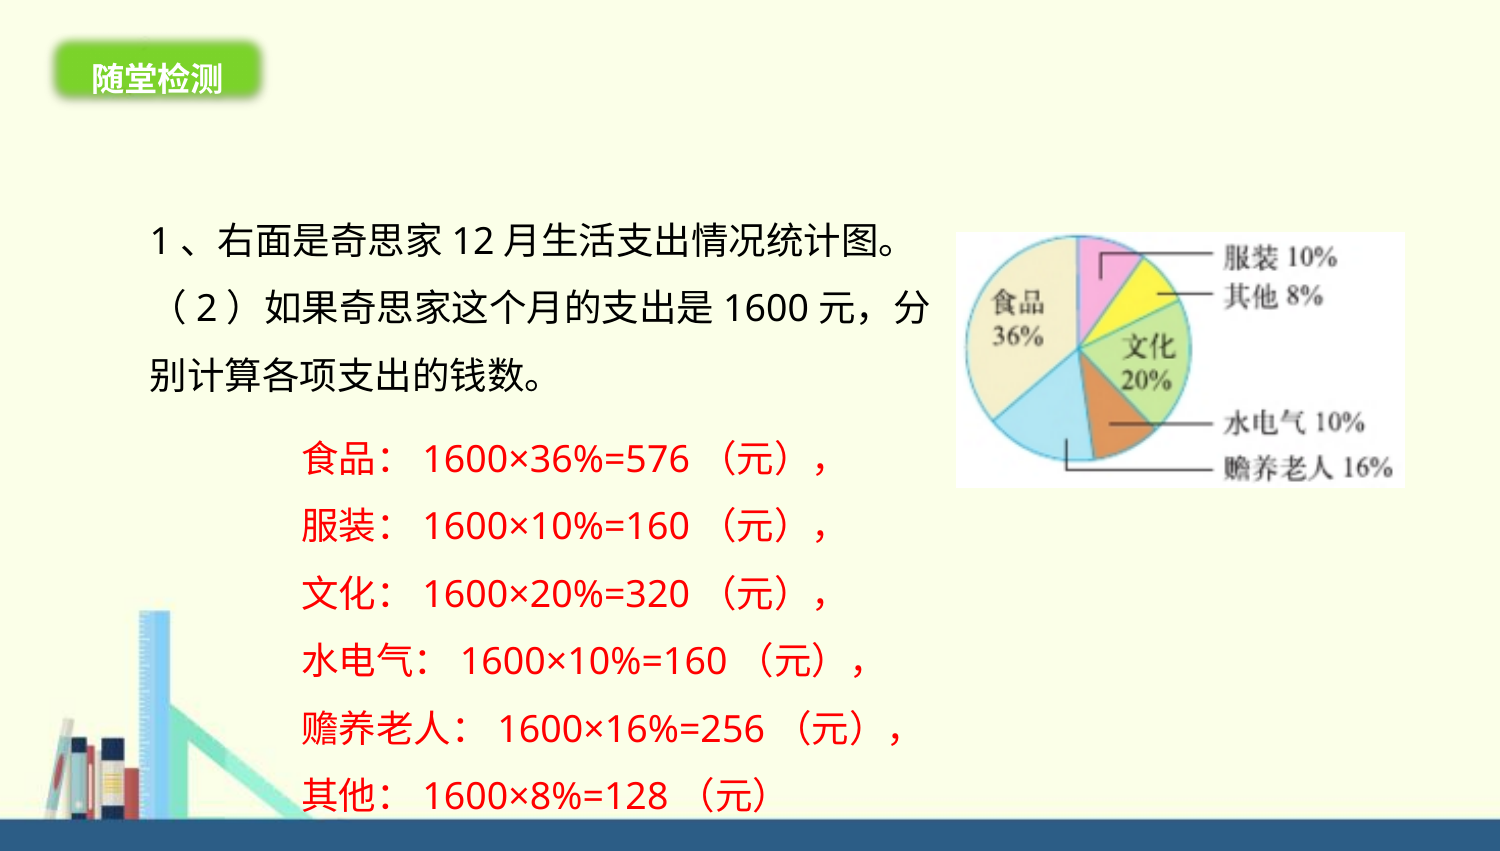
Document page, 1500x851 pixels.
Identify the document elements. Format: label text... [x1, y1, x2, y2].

picture [0, 0, 1500, 851]
text_box 食品：1600×36%=576（元）， 服装：1600×10%=160（元）， 文化：1600×20%=320（元）， 水电气：1600×10%=160（元）， 赡养老人：1600×16%=256（元）， 其他：1600×8%=128（元） [287, 405, 951, 477]
text_box 随堂检测 [63, 49, 253, 88]
text_box 1、右面是奇思家12月生活支出情况统计图。 （2）如果奇思家这个月的支出是1600元，分别计算各项支出的钱数。 [134, 186, 957, 405]
